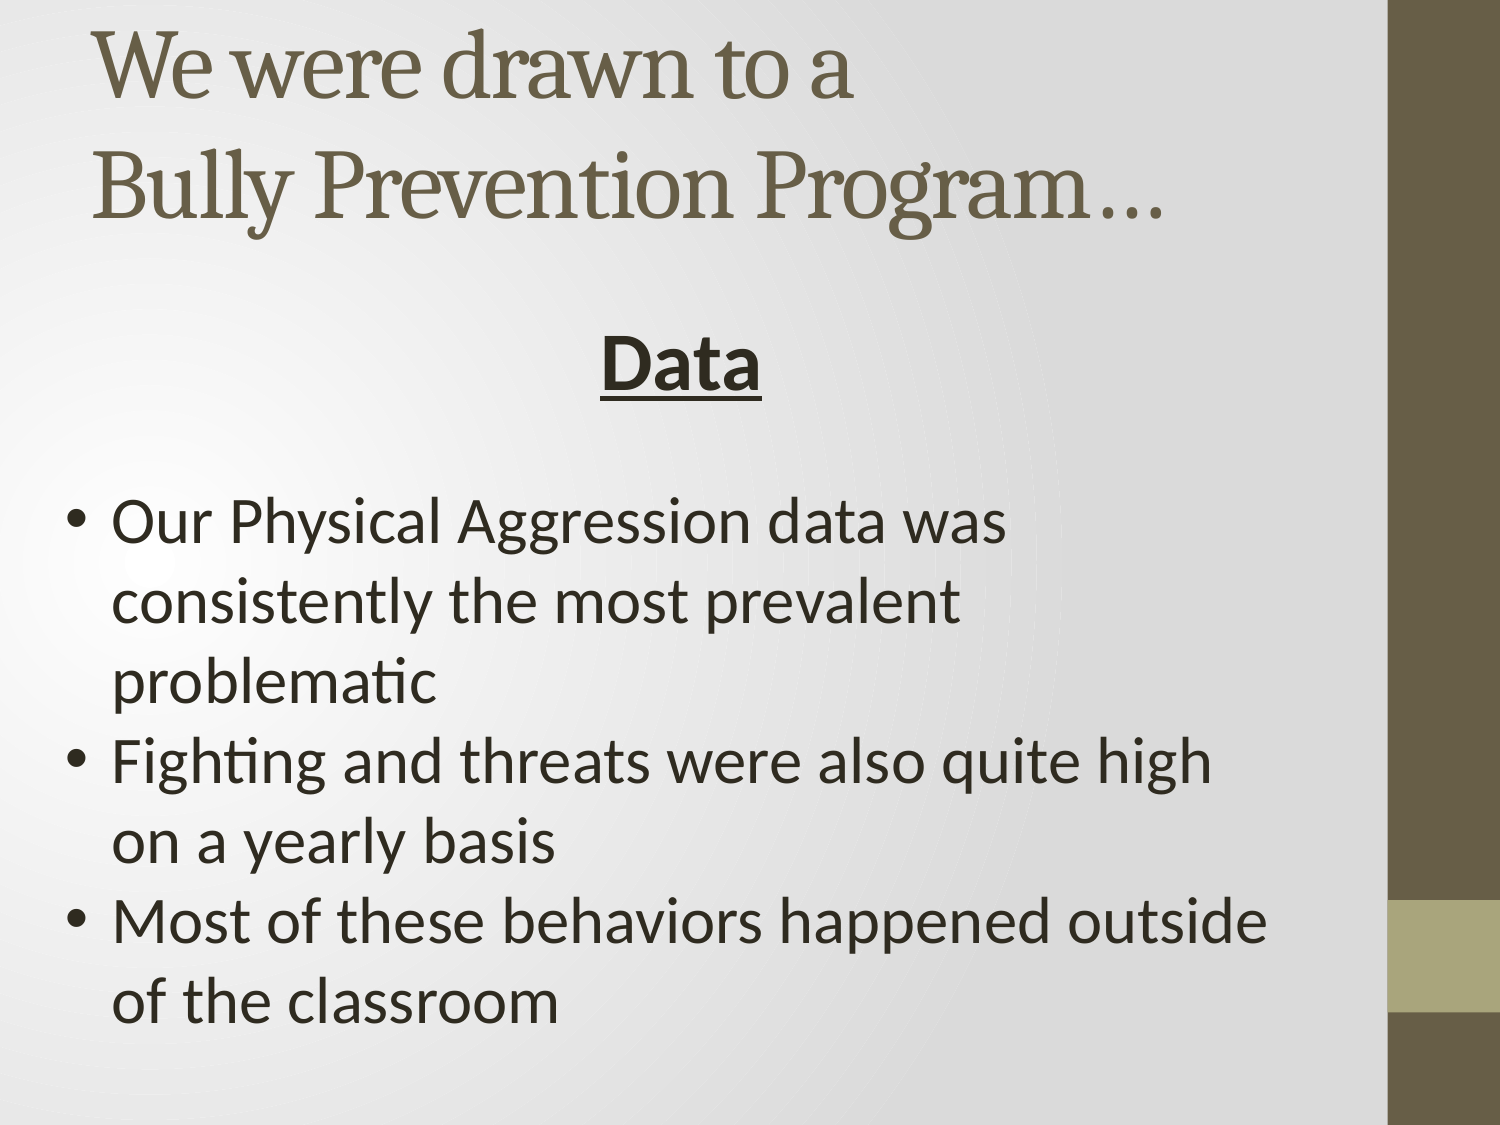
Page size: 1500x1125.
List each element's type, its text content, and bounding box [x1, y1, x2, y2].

text_box Data Our Physical Aggression data was consistently the most prevalent problematic Fighting and threats were also quite high on a yearly basis Most of these behaviors happened outside of the classroom [49, 299, 1313, 1115]
title We were drawn to a Bully Prevention Program… [75, 24, 1325, 213]
